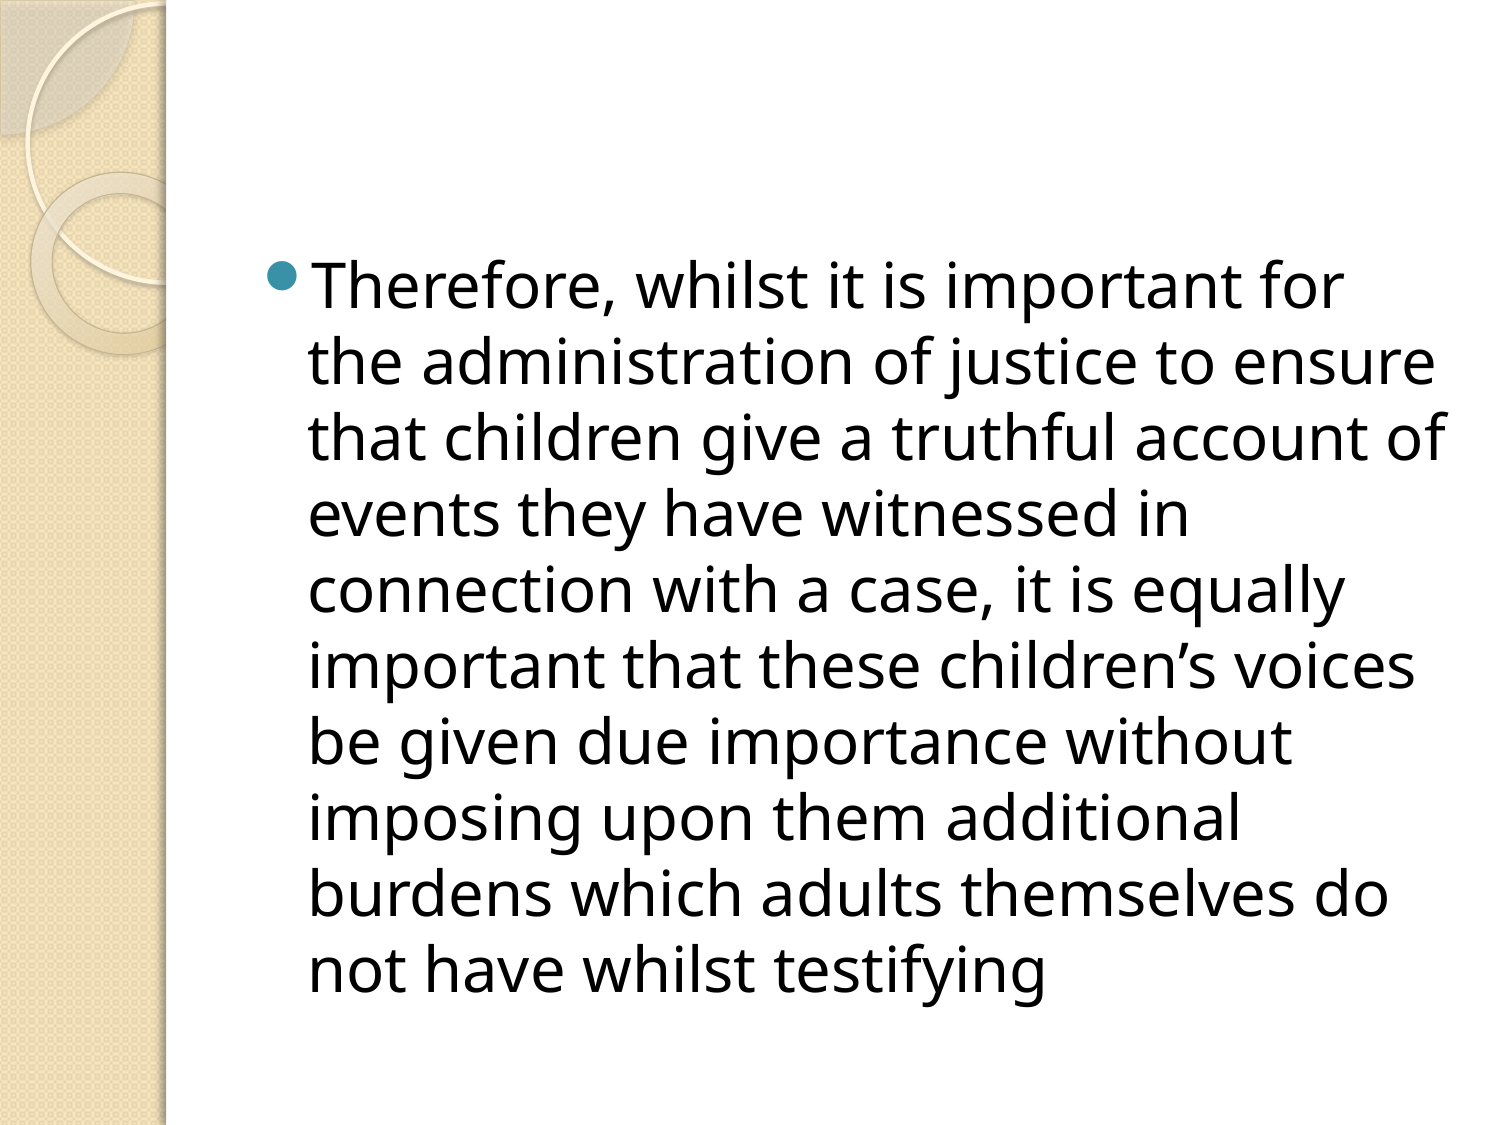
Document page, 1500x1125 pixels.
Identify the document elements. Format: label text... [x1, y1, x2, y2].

list Therefore, whilst it is important for the administration of justice to ensure that children give a truthful account of events they have witnessed in connection with a case, it is equally important that these children’s voices be given due importance without imposing upon them additional burdens which adults themselves do not have whilst testifying [235, 237, 1466, 1025]
